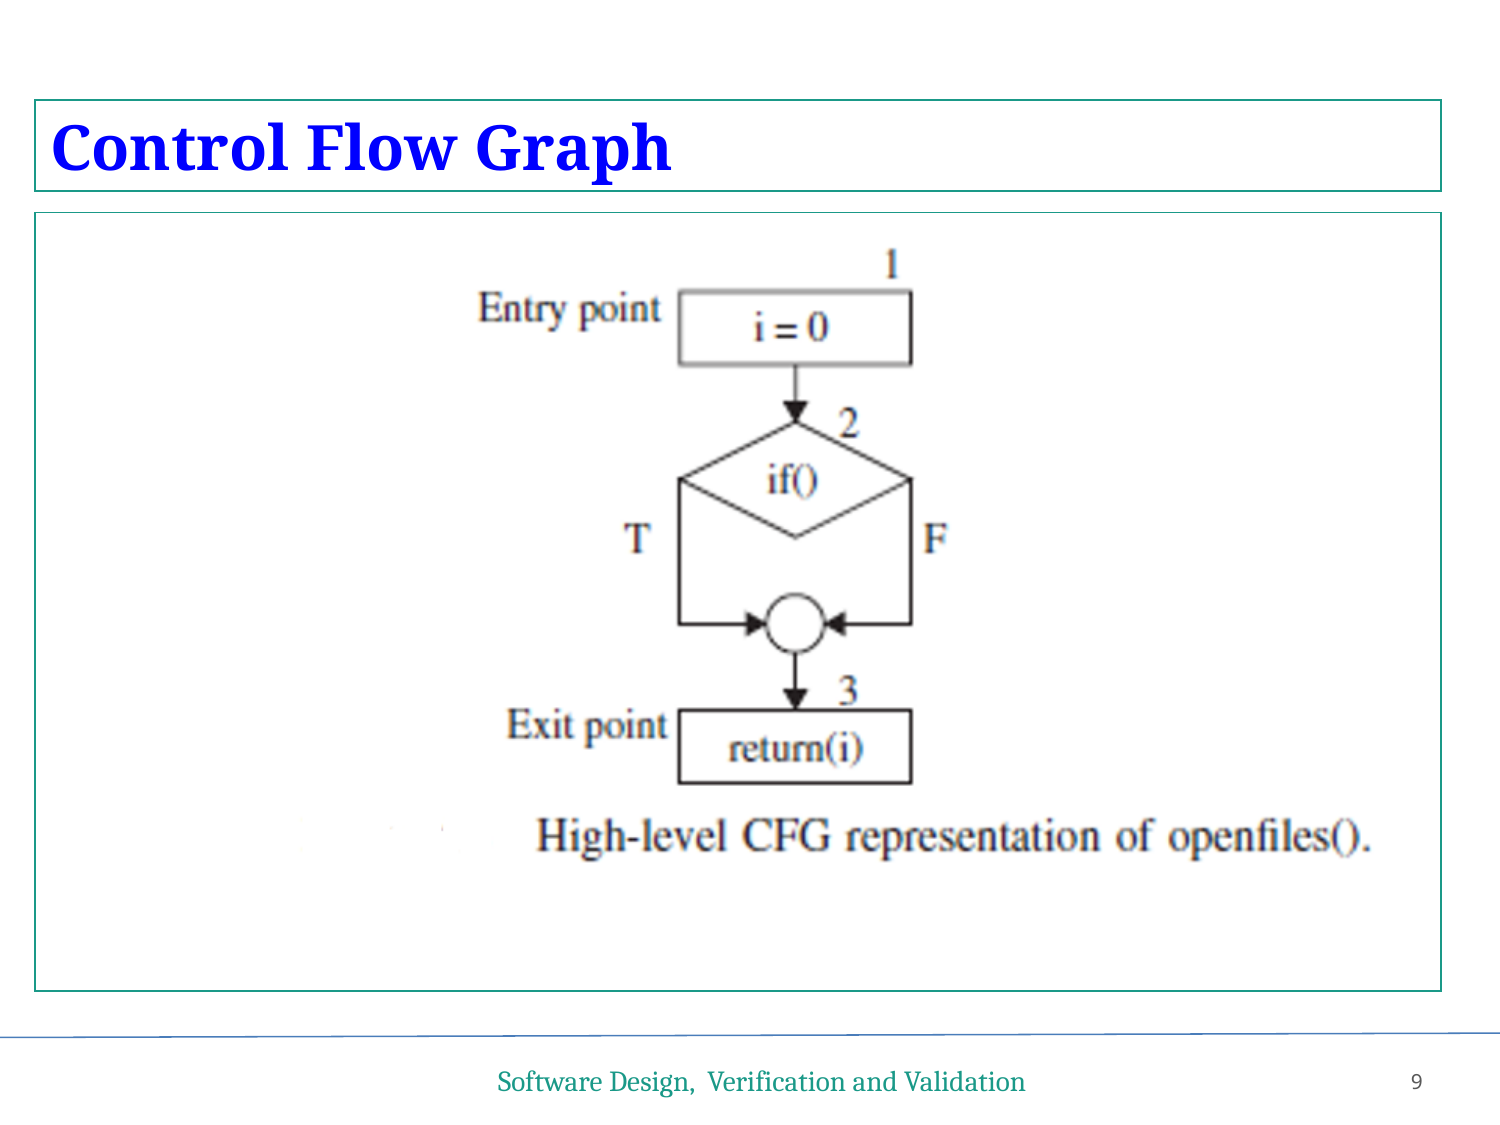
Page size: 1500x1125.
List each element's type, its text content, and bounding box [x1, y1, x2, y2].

picture [276, 241, 1376, 926]
slide_number 9 [1250, 1052, 1438, 1113]
footer Software Design, Verification and Validation [275, 1047, 1250, 1113]
text_box [35, 212, 1441, 991]
text_box Control Flow Graph [35, 99, 1441, 191]
